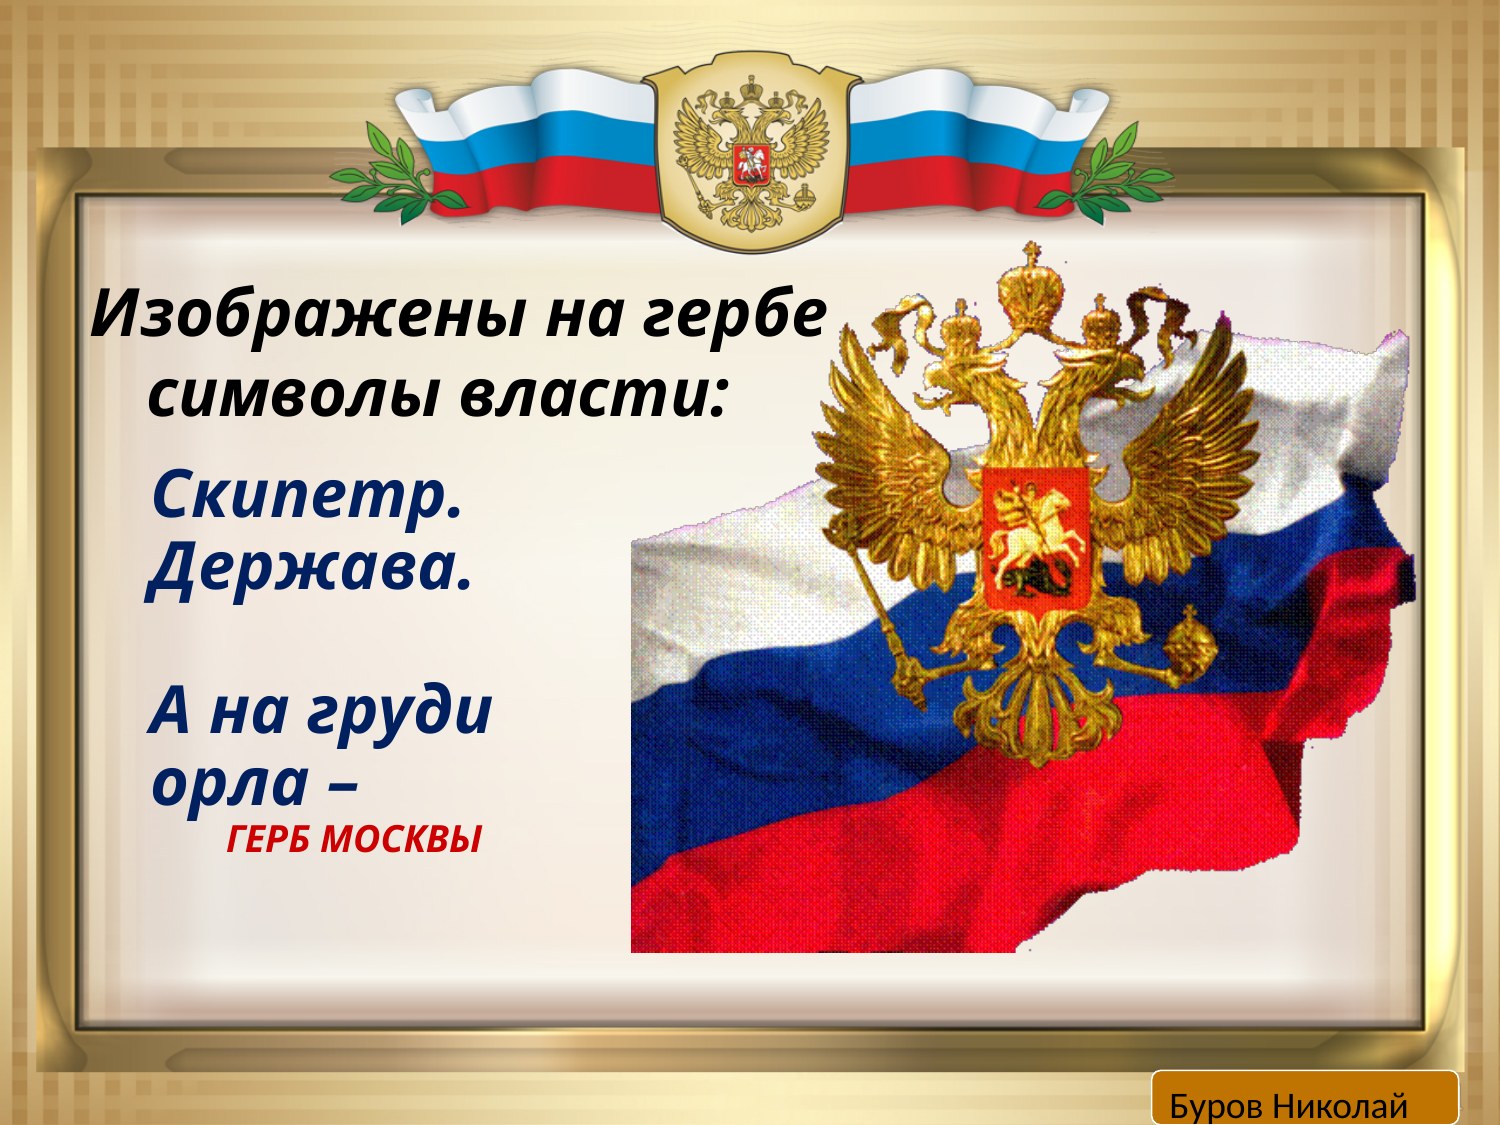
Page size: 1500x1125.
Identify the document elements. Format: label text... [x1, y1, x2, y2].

picture [0, 0, 1500, 1125]
list Изображены на гербе символы власти: [75, 262, 998, 1005]
text_box Скипетр. Держава. А на груди орла – ГЕРБ МОСКВЫ [135, 452, 573, 868]
text_box Буров Николай [1151, 1070, 1459, 1125]
